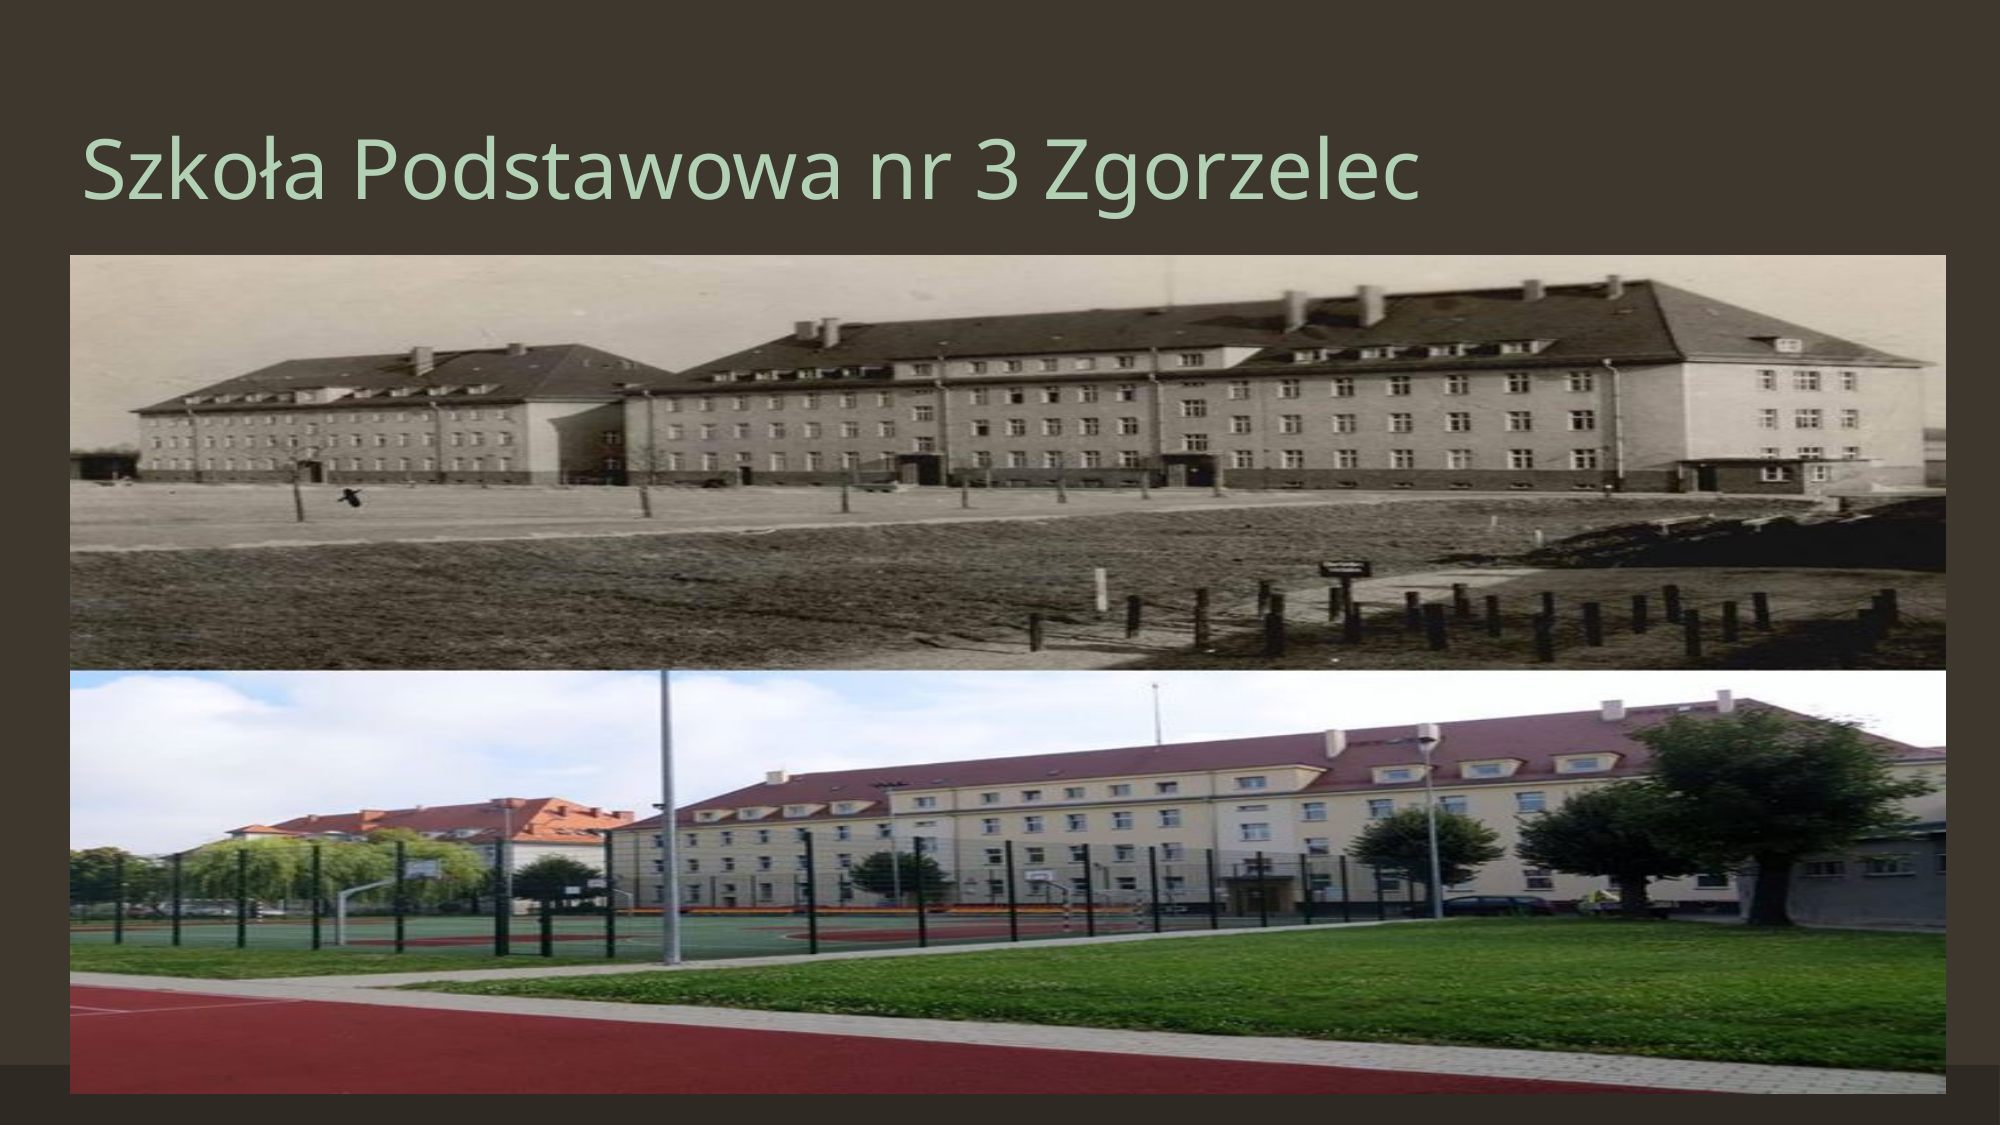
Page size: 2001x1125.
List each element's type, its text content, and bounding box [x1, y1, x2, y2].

title Szkoła Podstawowa nr 3 Zgorzelec [65, 37, 1934, 225]
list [70, 255, 1946, 1094]
